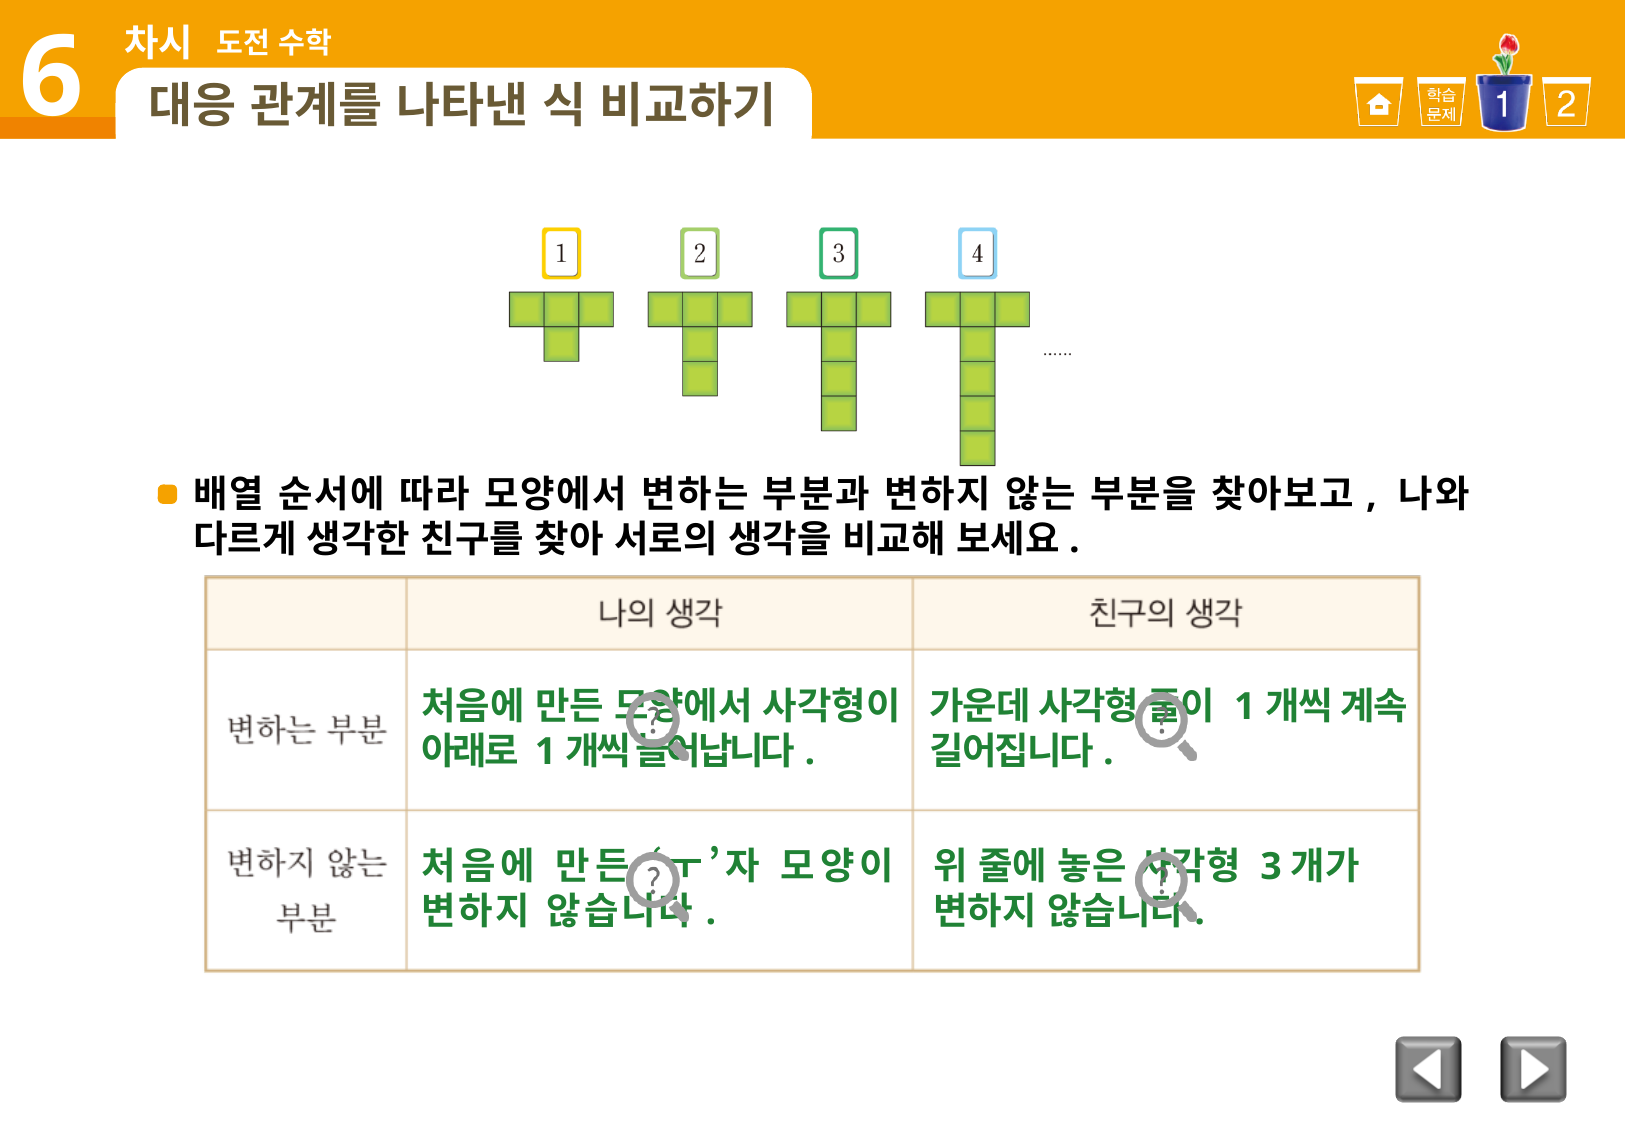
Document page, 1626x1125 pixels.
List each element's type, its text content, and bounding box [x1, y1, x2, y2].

picture [1499, 1034, 1569, 1105]
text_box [157, 462, 1485, 570]
text_box 대응 관계를 나타낸 식 비교하기 [113, 67, 812, 140]
picture [1392, 1034, 1463, 1105]
picture [498, 209, 1085, 482]
picture [1327, 0, 1625, 153]
picture [177, 570, 1431, 1005]
